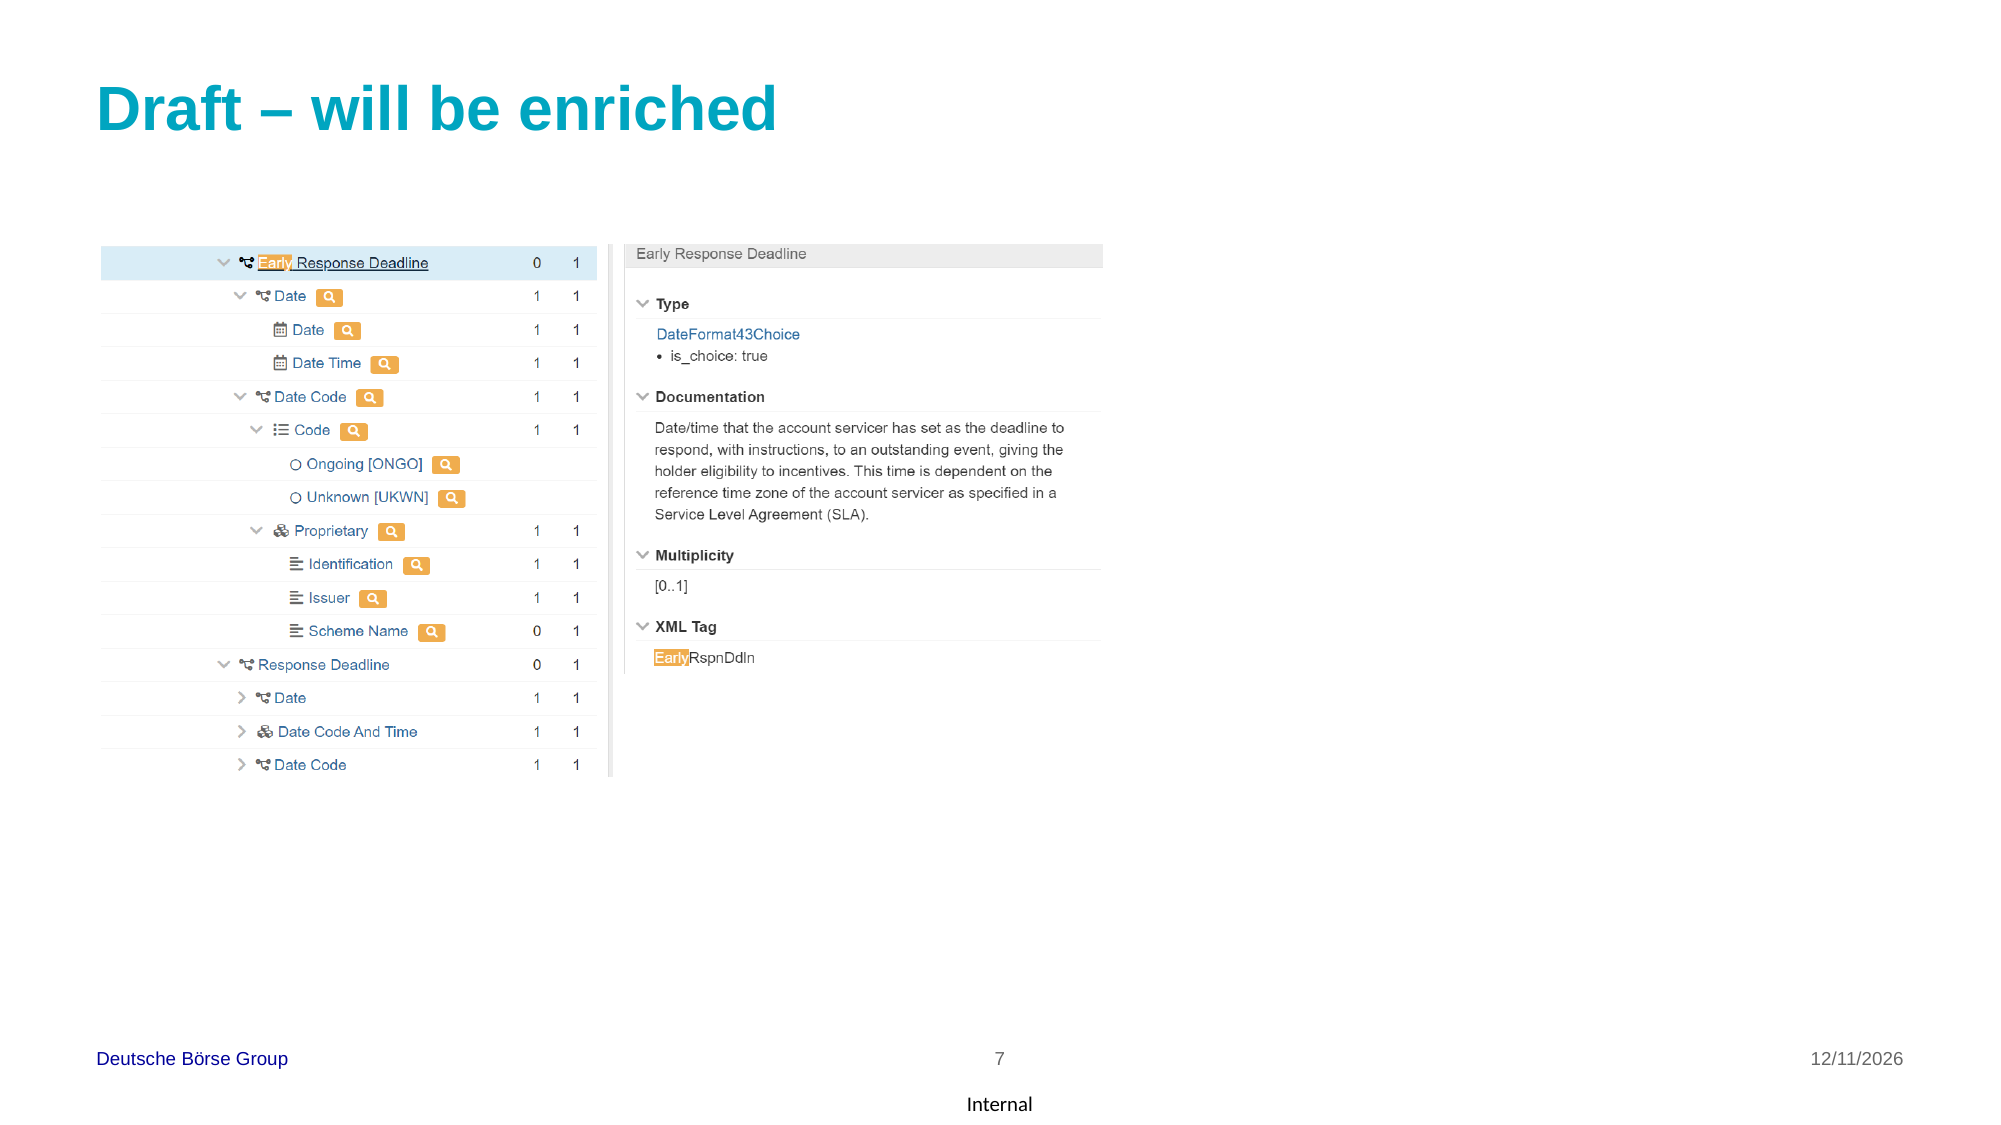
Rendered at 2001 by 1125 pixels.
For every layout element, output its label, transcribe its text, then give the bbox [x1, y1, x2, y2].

footer Deutsche Börse Group [96, 1046, 408, 1070]
slide_number 7 [952, 1046, 1047, 1083]
title Draft – will be enriched [96, 60, 1904, 214]
picture [96, 244, 1103, 777]
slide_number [1453, 1046, 1904, 1083]
